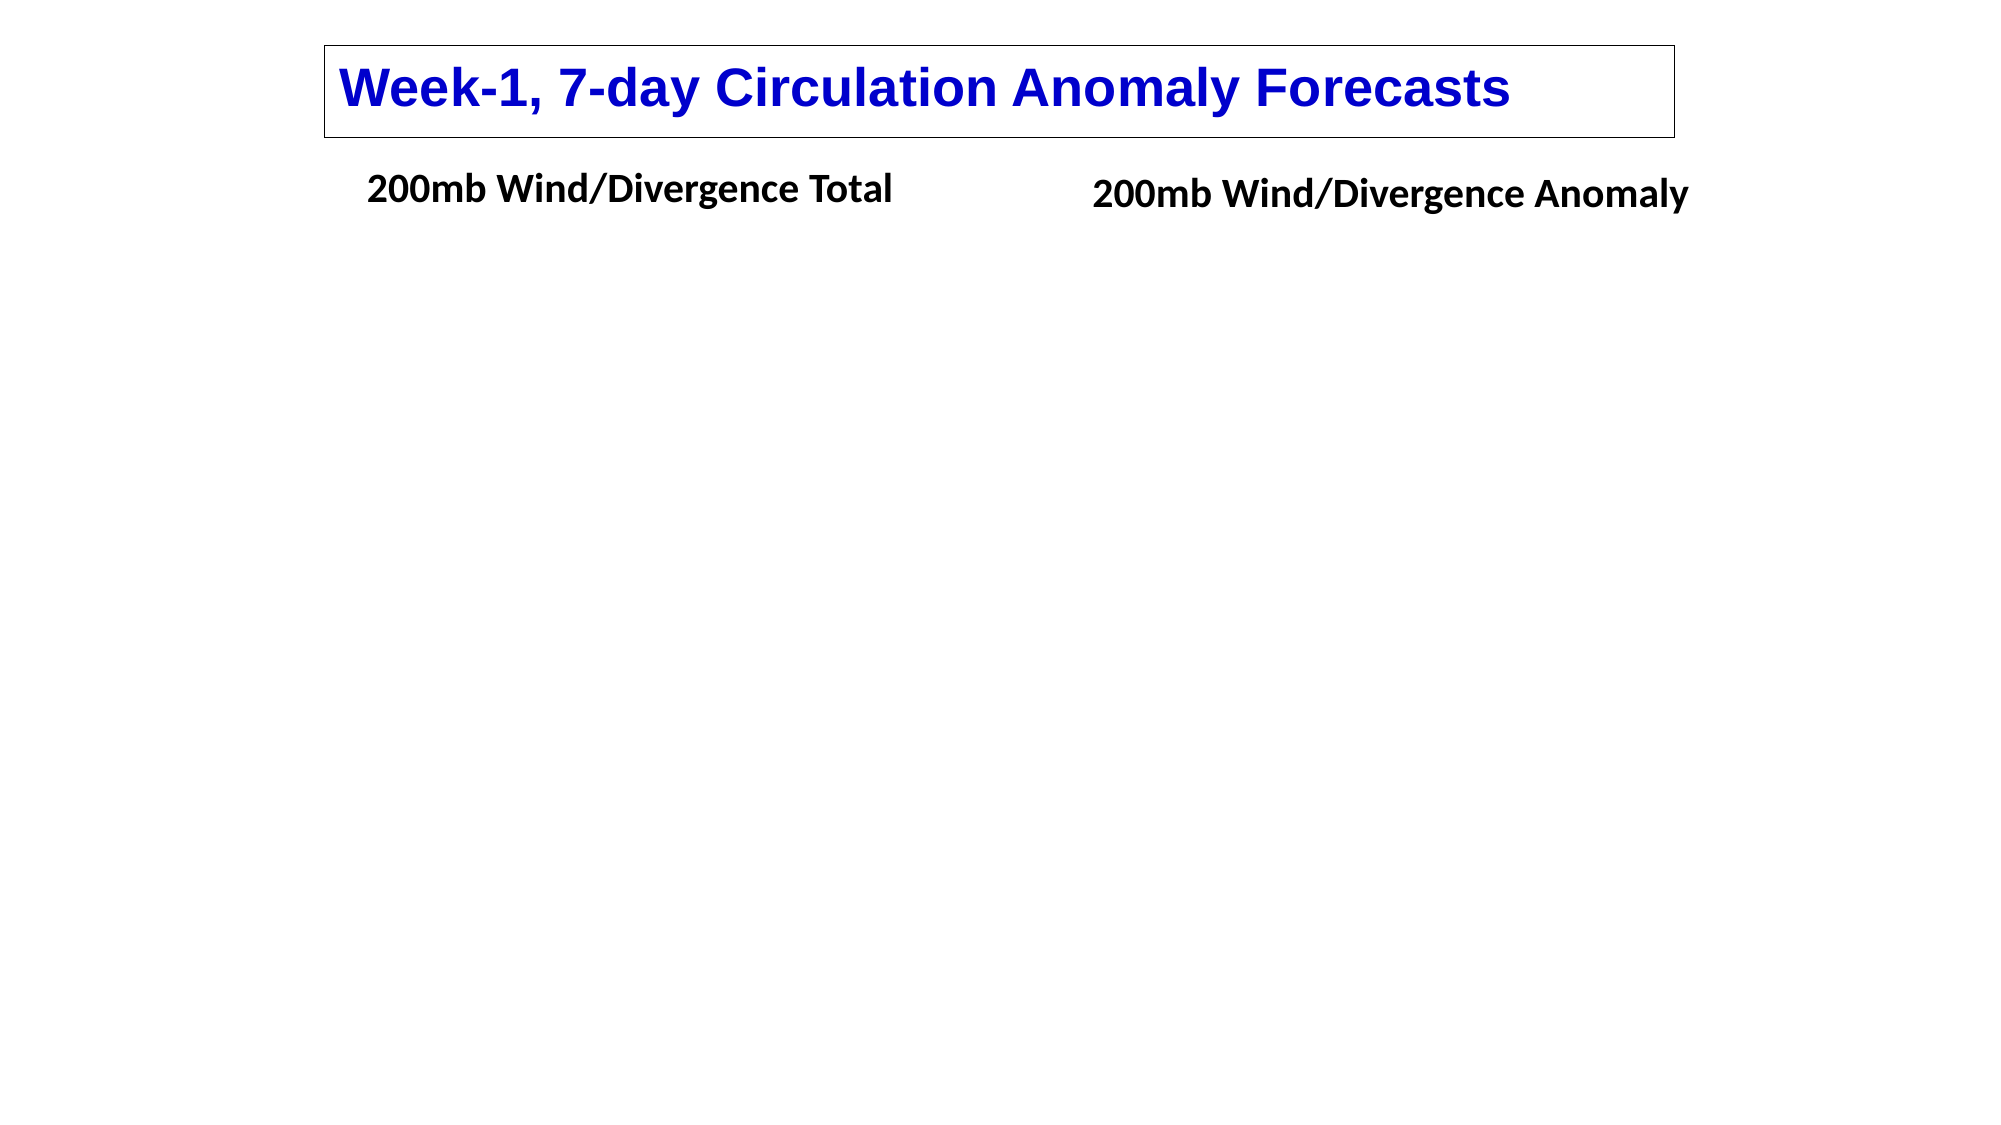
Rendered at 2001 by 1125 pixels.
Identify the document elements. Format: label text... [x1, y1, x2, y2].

text_box Week-1, 7-day Circulation Anomaly Forecasts [324, 45, 1675, 138]
text_box 200mb Wind/Divergence Anomaly [1077, 158, 1705, 224]
text_box 200mb Wind/Divergence Total [352, 153, 909, 219]
